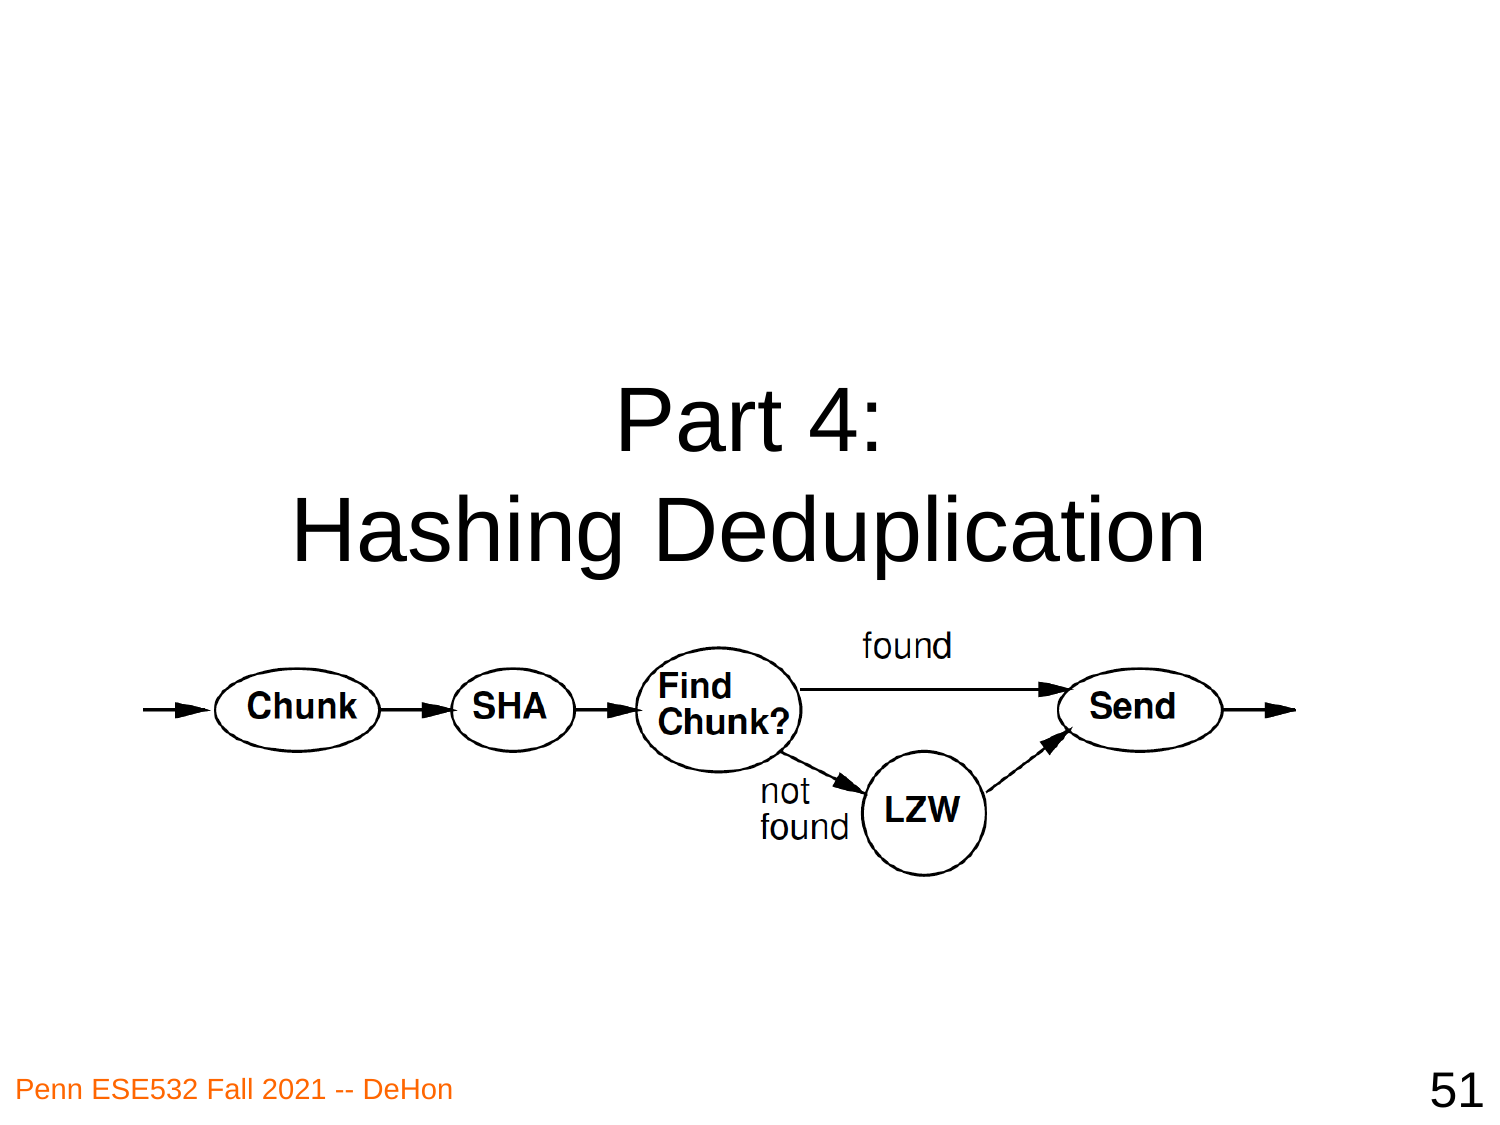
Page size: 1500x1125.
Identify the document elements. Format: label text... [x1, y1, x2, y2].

title Part 4: Hashing Deduplication [112, 349, 1388, 591]
picture [137, 624, 1296, 879]
slide_number 51 [1187, 1049, 1500, 1125]
slide_number Penn ESE532 Fall 2021 -- DeHon [0, 1062, 576, 1125]
